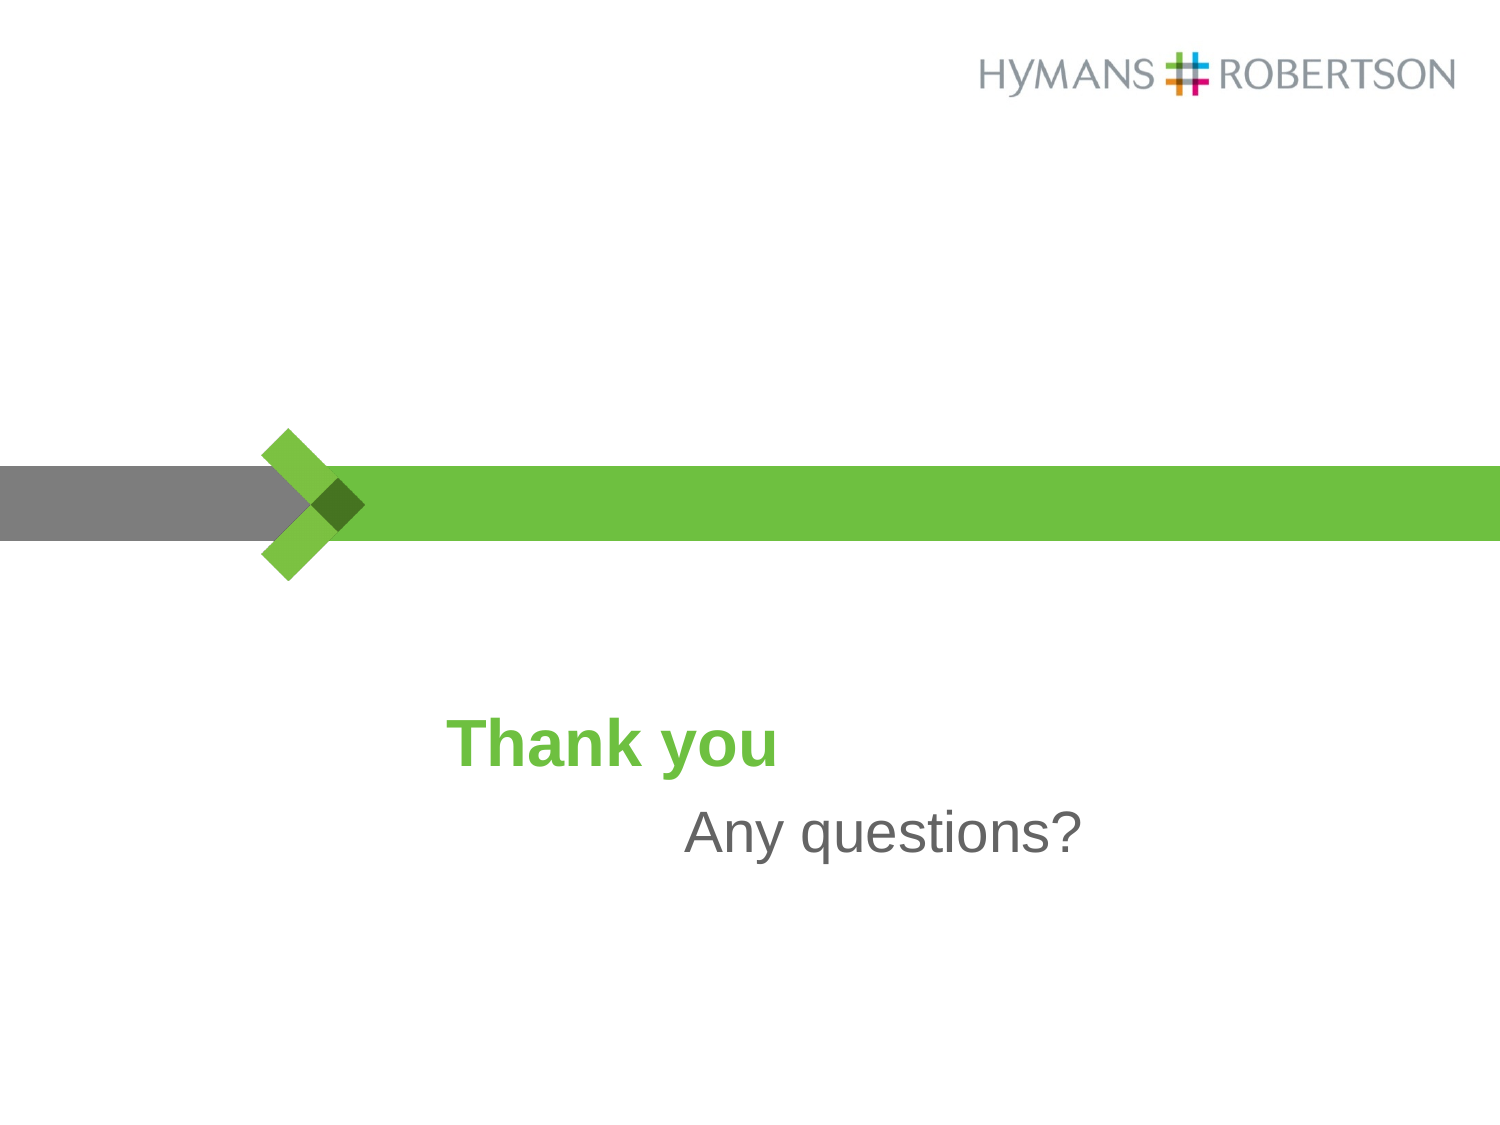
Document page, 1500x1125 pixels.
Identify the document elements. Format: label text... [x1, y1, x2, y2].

title Thank you [430, 633, 1329, 847]
picture [261, 428, 365, 581]
picture [951, 30, 1483, 118]
